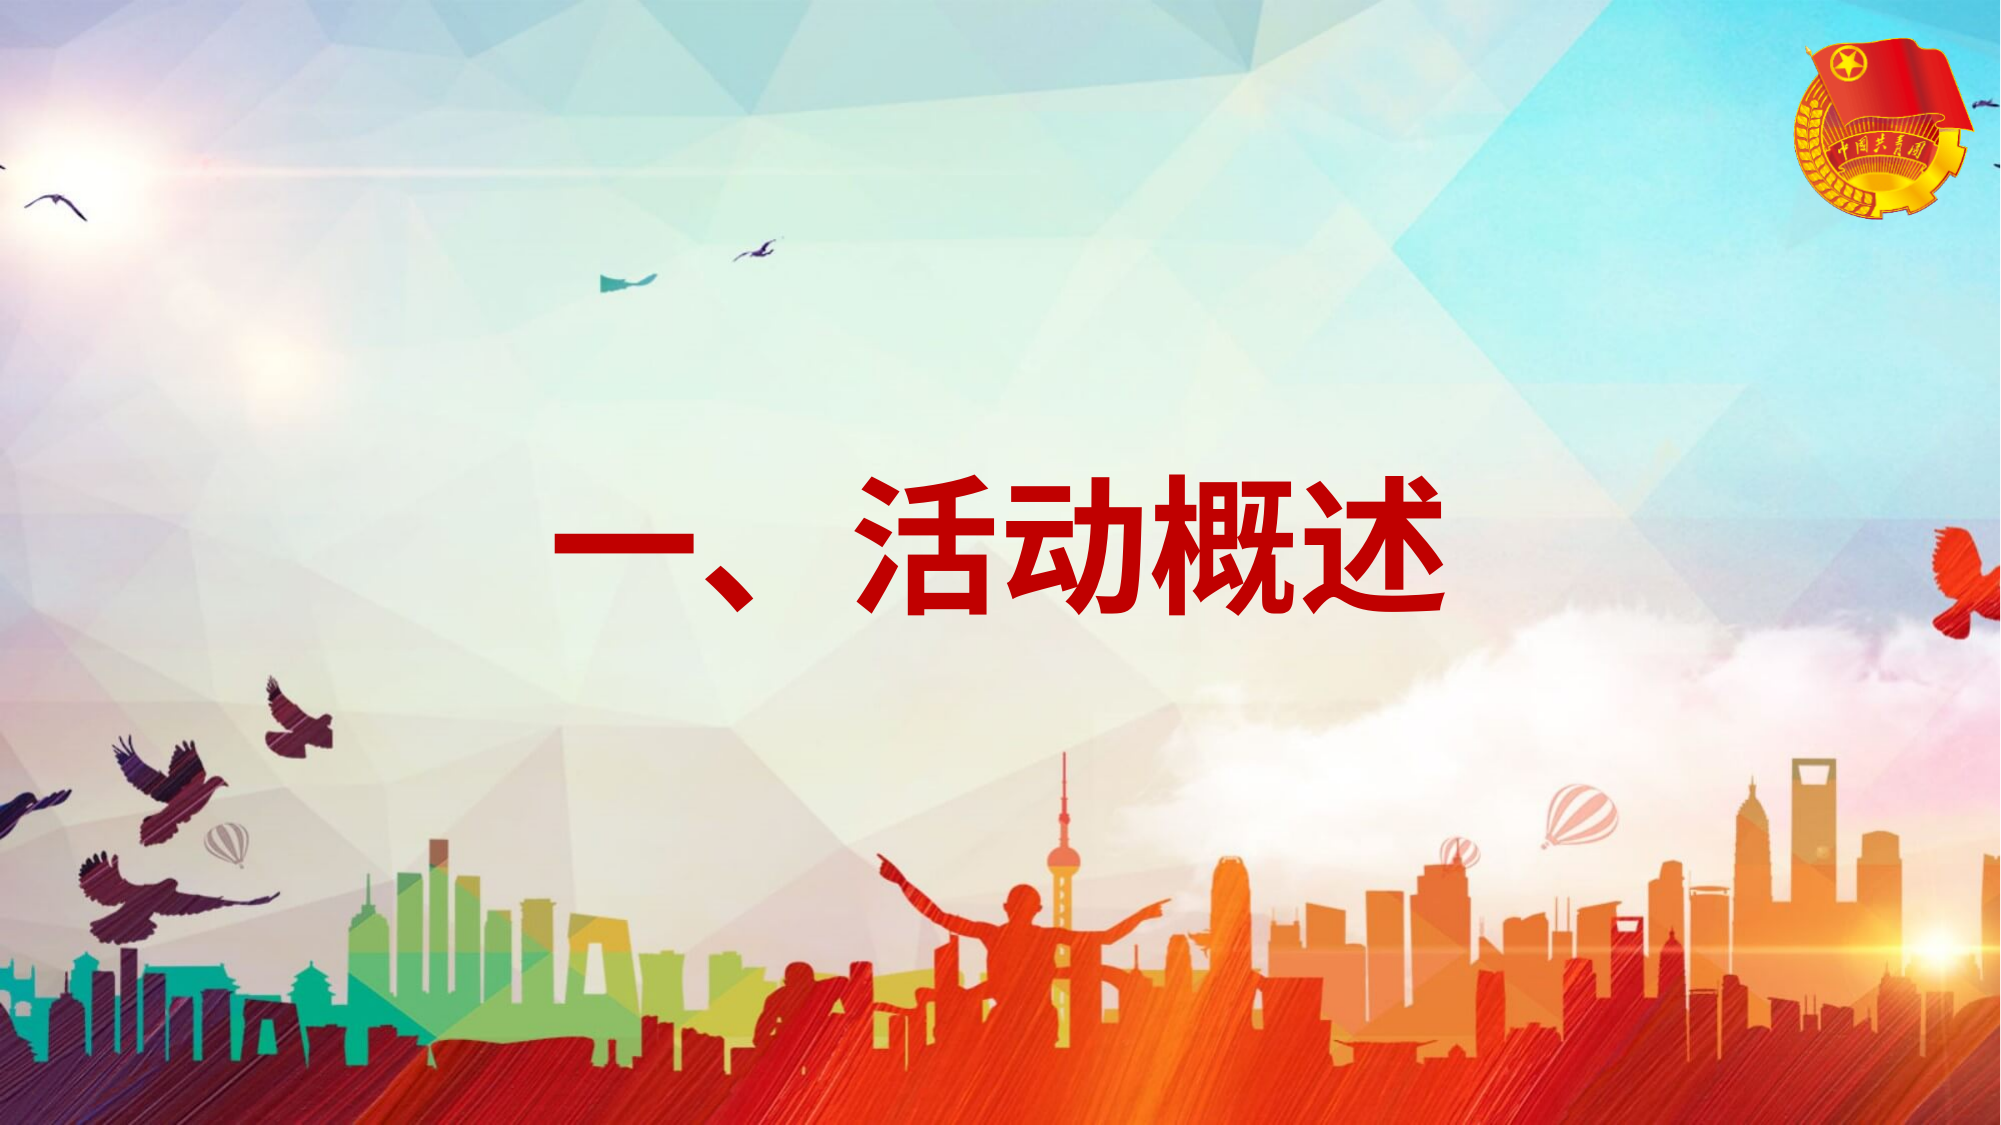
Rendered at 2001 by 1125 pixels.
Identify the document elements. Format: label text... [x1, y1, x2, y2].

text_box 一、活动概述 [331, 465, 1669, 659]
picture [0, 0, 2001, 1125]
